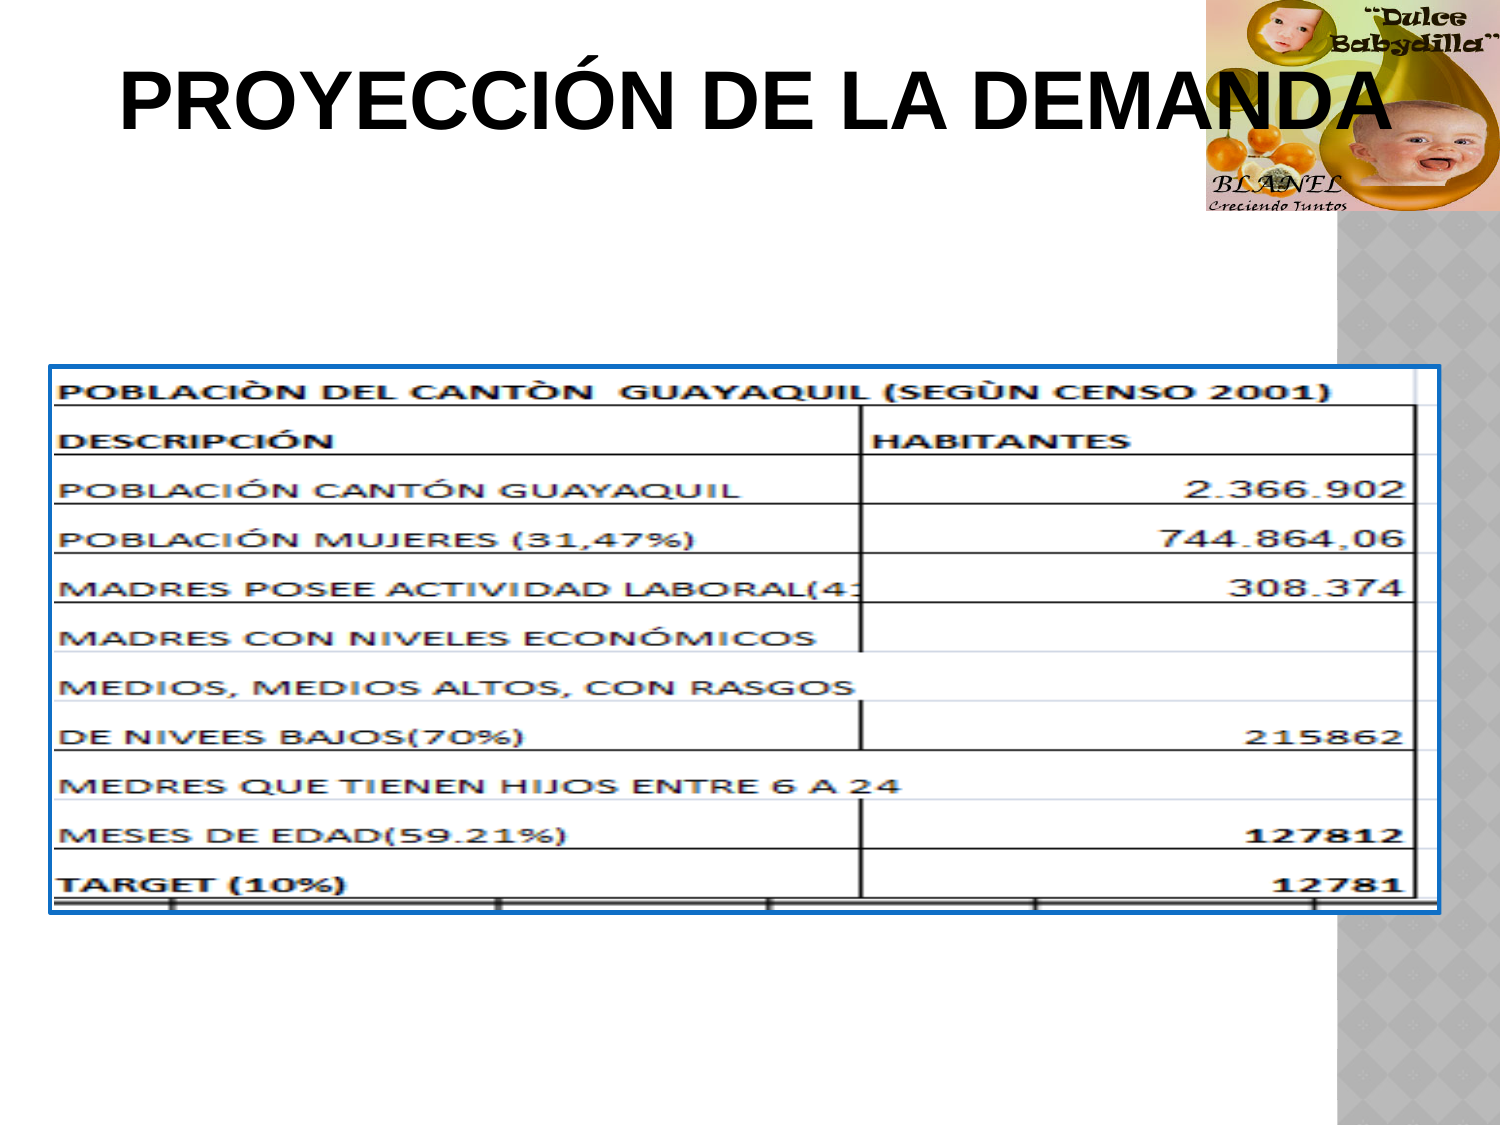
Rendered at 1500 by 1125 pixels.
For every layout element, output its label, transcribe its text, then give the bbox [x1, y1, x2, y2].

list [46, 362, 1442, 915]
title Proyección de la demanda [82, 58, 1432, 247]
picture [1205, 0, 1500, 212]
